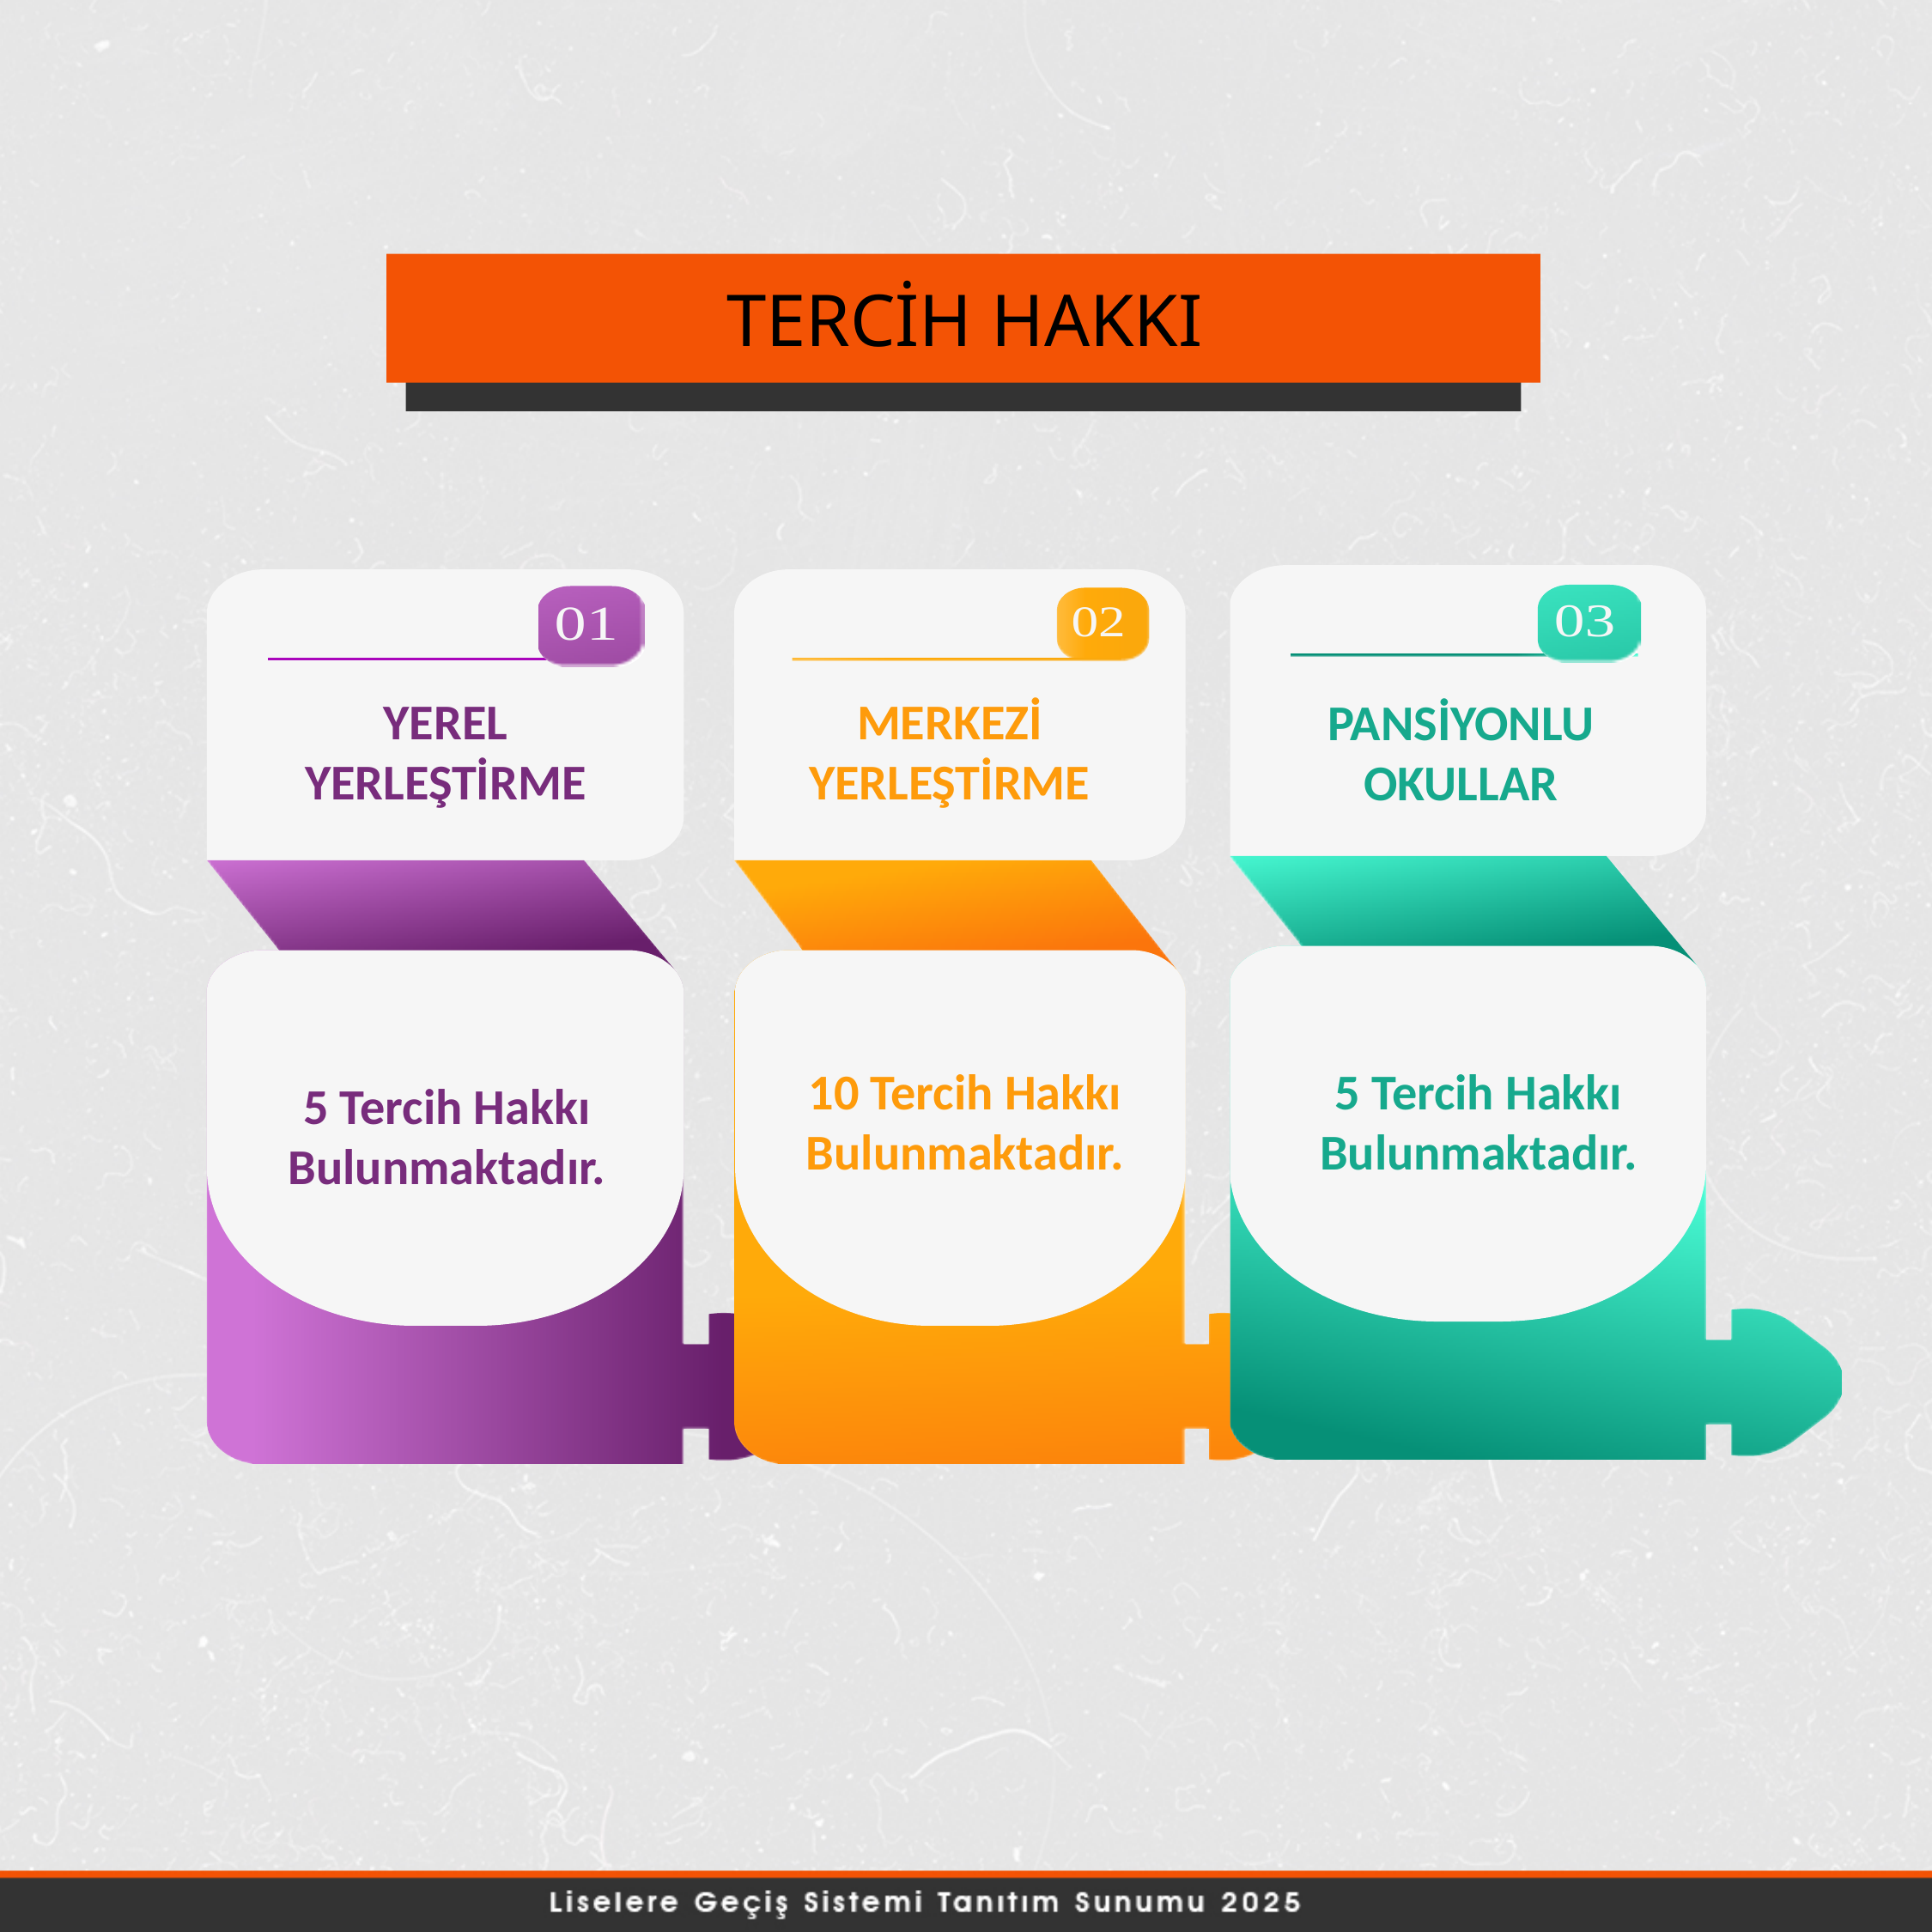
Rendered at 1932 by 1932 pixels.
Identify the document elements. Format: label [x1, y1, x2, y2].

text_box [1230, 565, 1844, 1460]
text_box [264, 253, 1664, 411]
picture [0, 0, 1932, 1932]
text_box [206, 569, 734, 1464]
